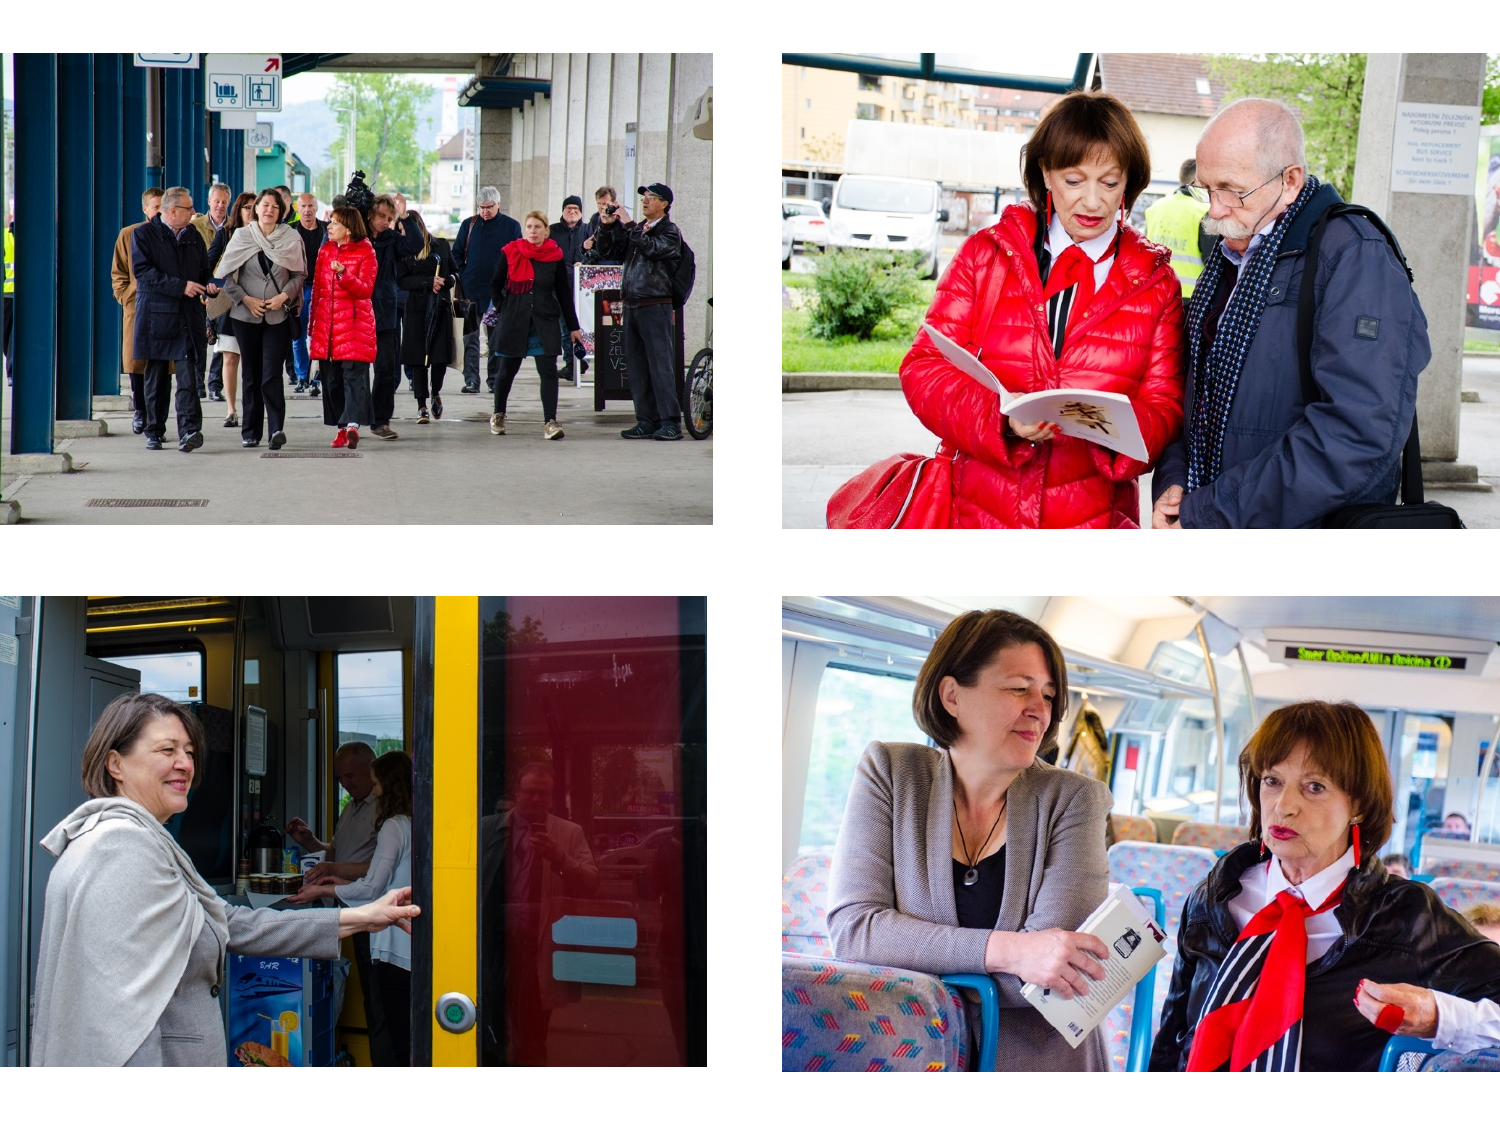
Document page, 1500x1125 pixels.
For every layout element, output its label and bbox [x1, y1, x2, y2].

picture [782, 596, 1500, 1072]
picture [0, 596, 708, 1068]
picture [0, 53, 713, 526]
picture [782, 53, 1500, 529]
